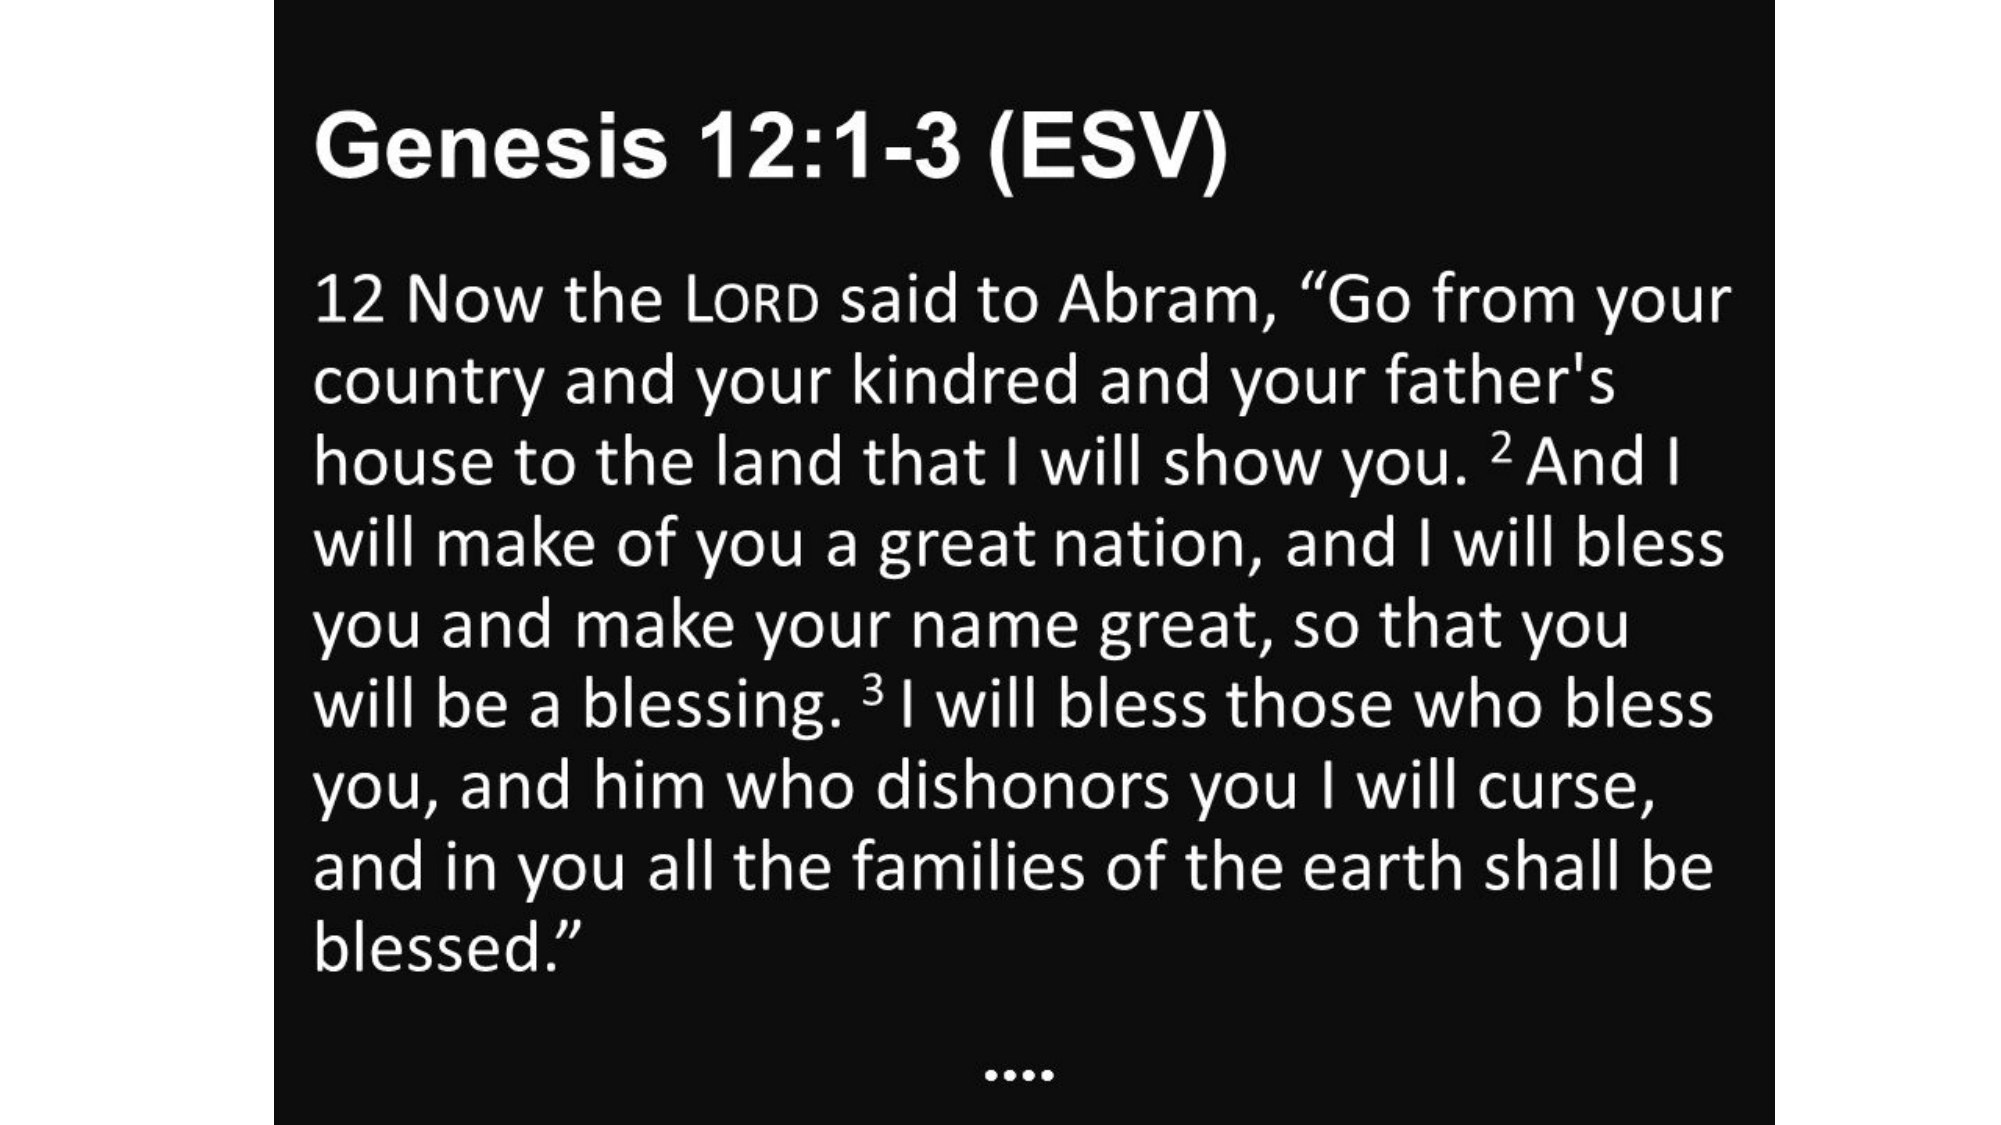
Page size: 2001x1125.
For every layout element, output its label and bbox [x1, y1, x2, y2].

picture [274, 0, 1775, 1125]
